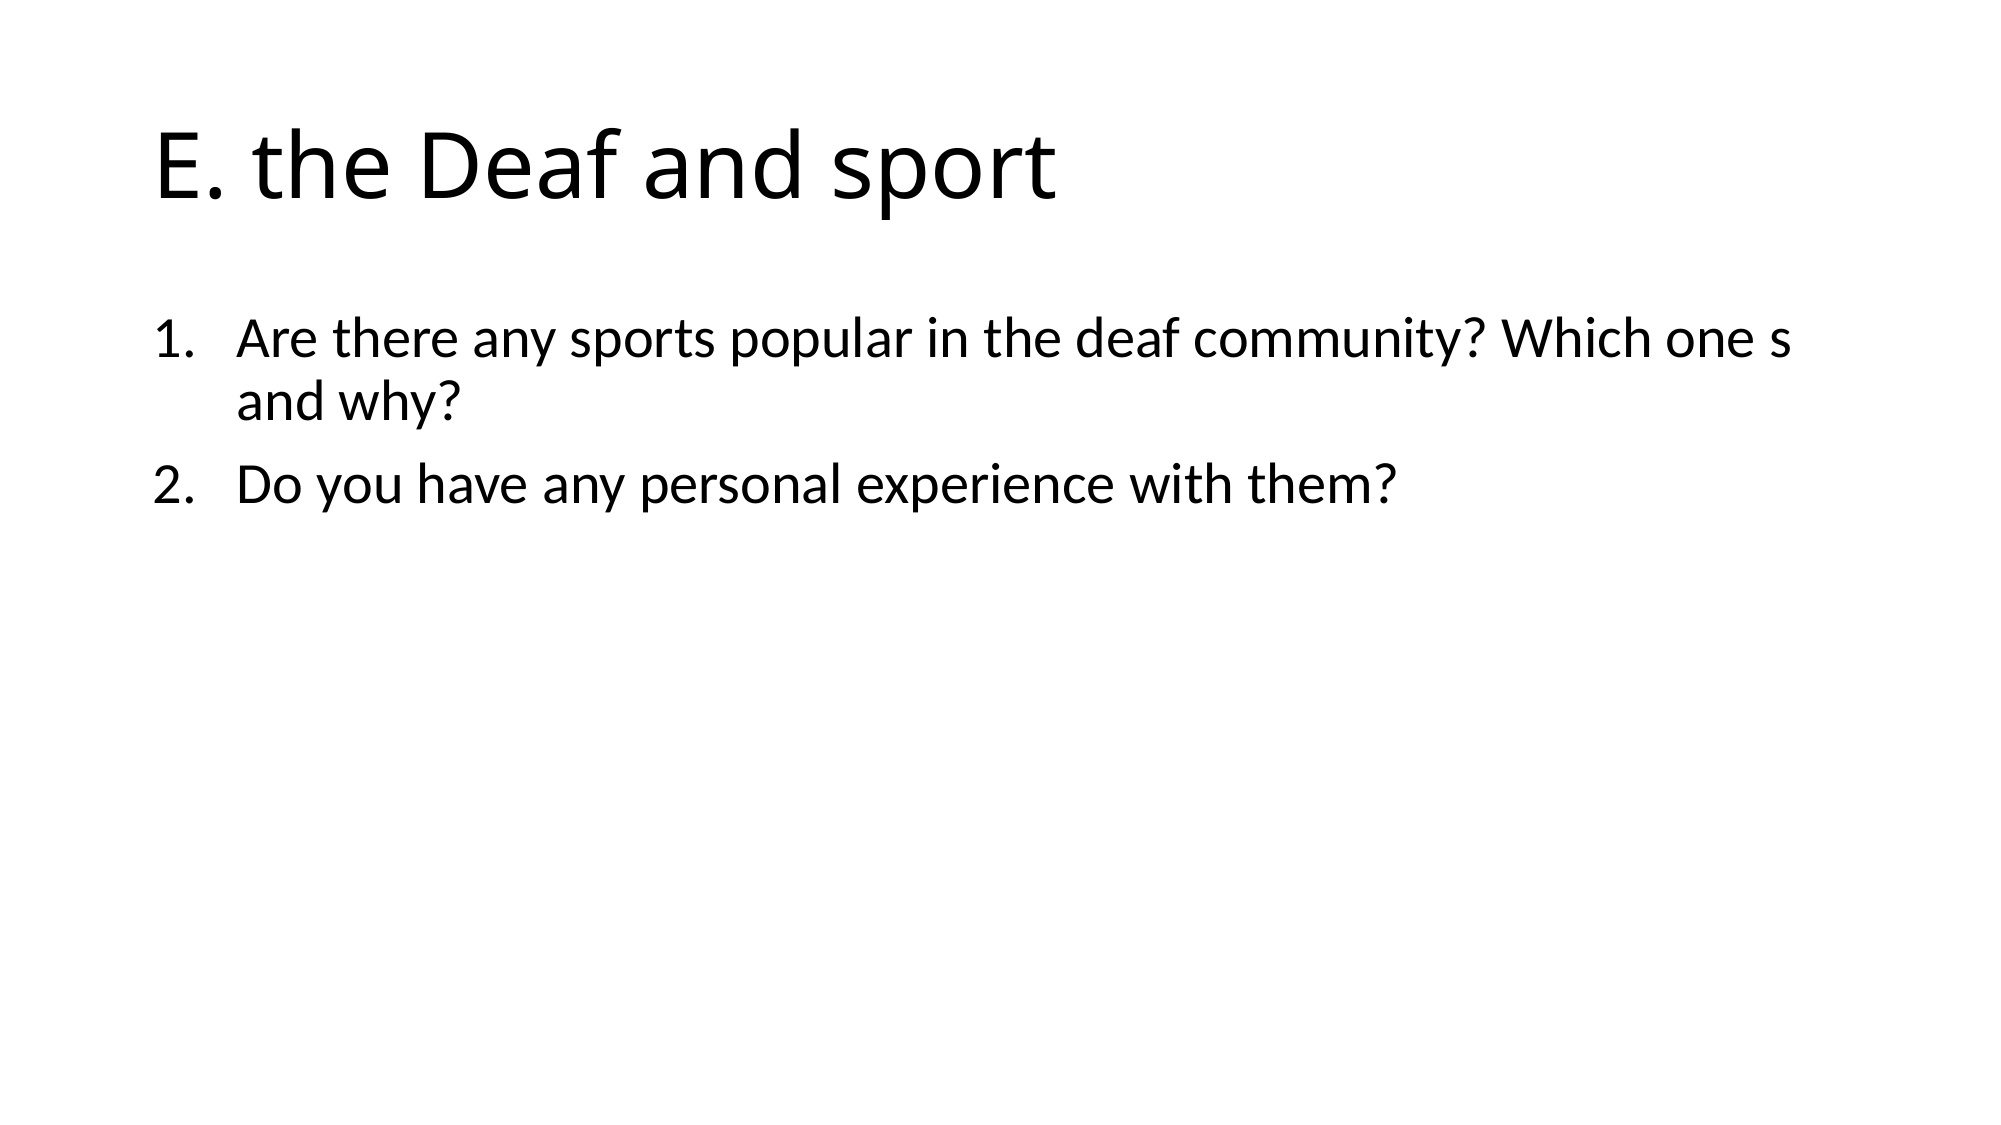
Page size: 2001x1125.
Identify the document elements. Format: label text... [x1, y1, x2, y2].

list Are there any sports popular in the deaf community? Which one s and why? Do you have any personal experience with them? [137, 299, 1863, 1014]
title E. the Deaf and sport [137, 59, 1863, 278]
